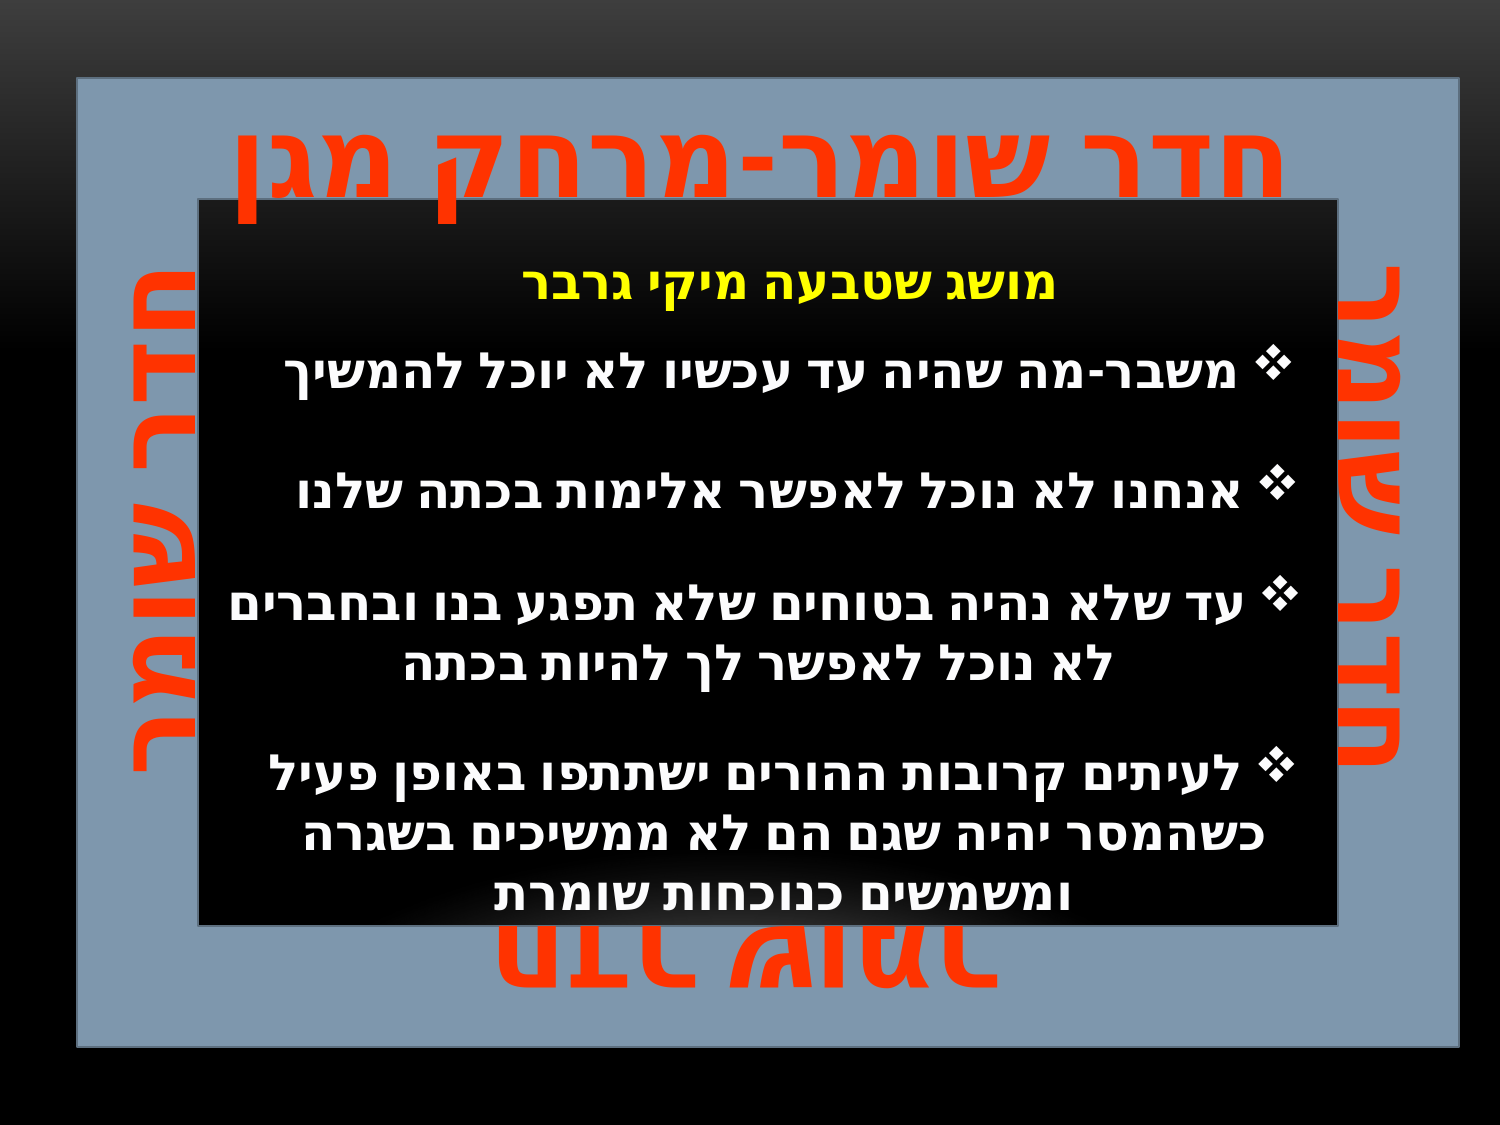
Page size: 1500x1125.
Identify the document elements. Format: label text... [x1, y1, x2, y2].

text_box אנחנו לא נוכל לאפשר אלימות בכתה שלנו [280, 451, 1316, 527]
text_box [76, 77, 1460, 1048]
text_box לעיתים קרובות ההורים ישתתפו באופן פעיל כשהמסר יהיה שגם הם לא ממשיכים בשגרה ומשמשים כנוכחות שומרת [252, 732, 1315, 928]
text_box עד שלא נהיה בטוחים שלא תפגע בנו ובחברים לא נוכל לאפשר לך להיות בכתה [199, 562, 1319, 698]
text_box מושג שטבעה מיקי גרבר [506, 242, 1075, 318]
picture [0, 0, 1500, 1125]
text_box חדר שומר [474, 928, 1018, 1047]
text_box משבר-מה שהיה עד עכשיו לא יוכל להמשיך [268, 331, 1312, 407]
text_box חדר שומר [1308, 247, 1459, 791]
text_box חדר שומר [75, 247, 226, 792]
text_box חדר שומר-מרחק מגן [184, 77, 1308, 228]
